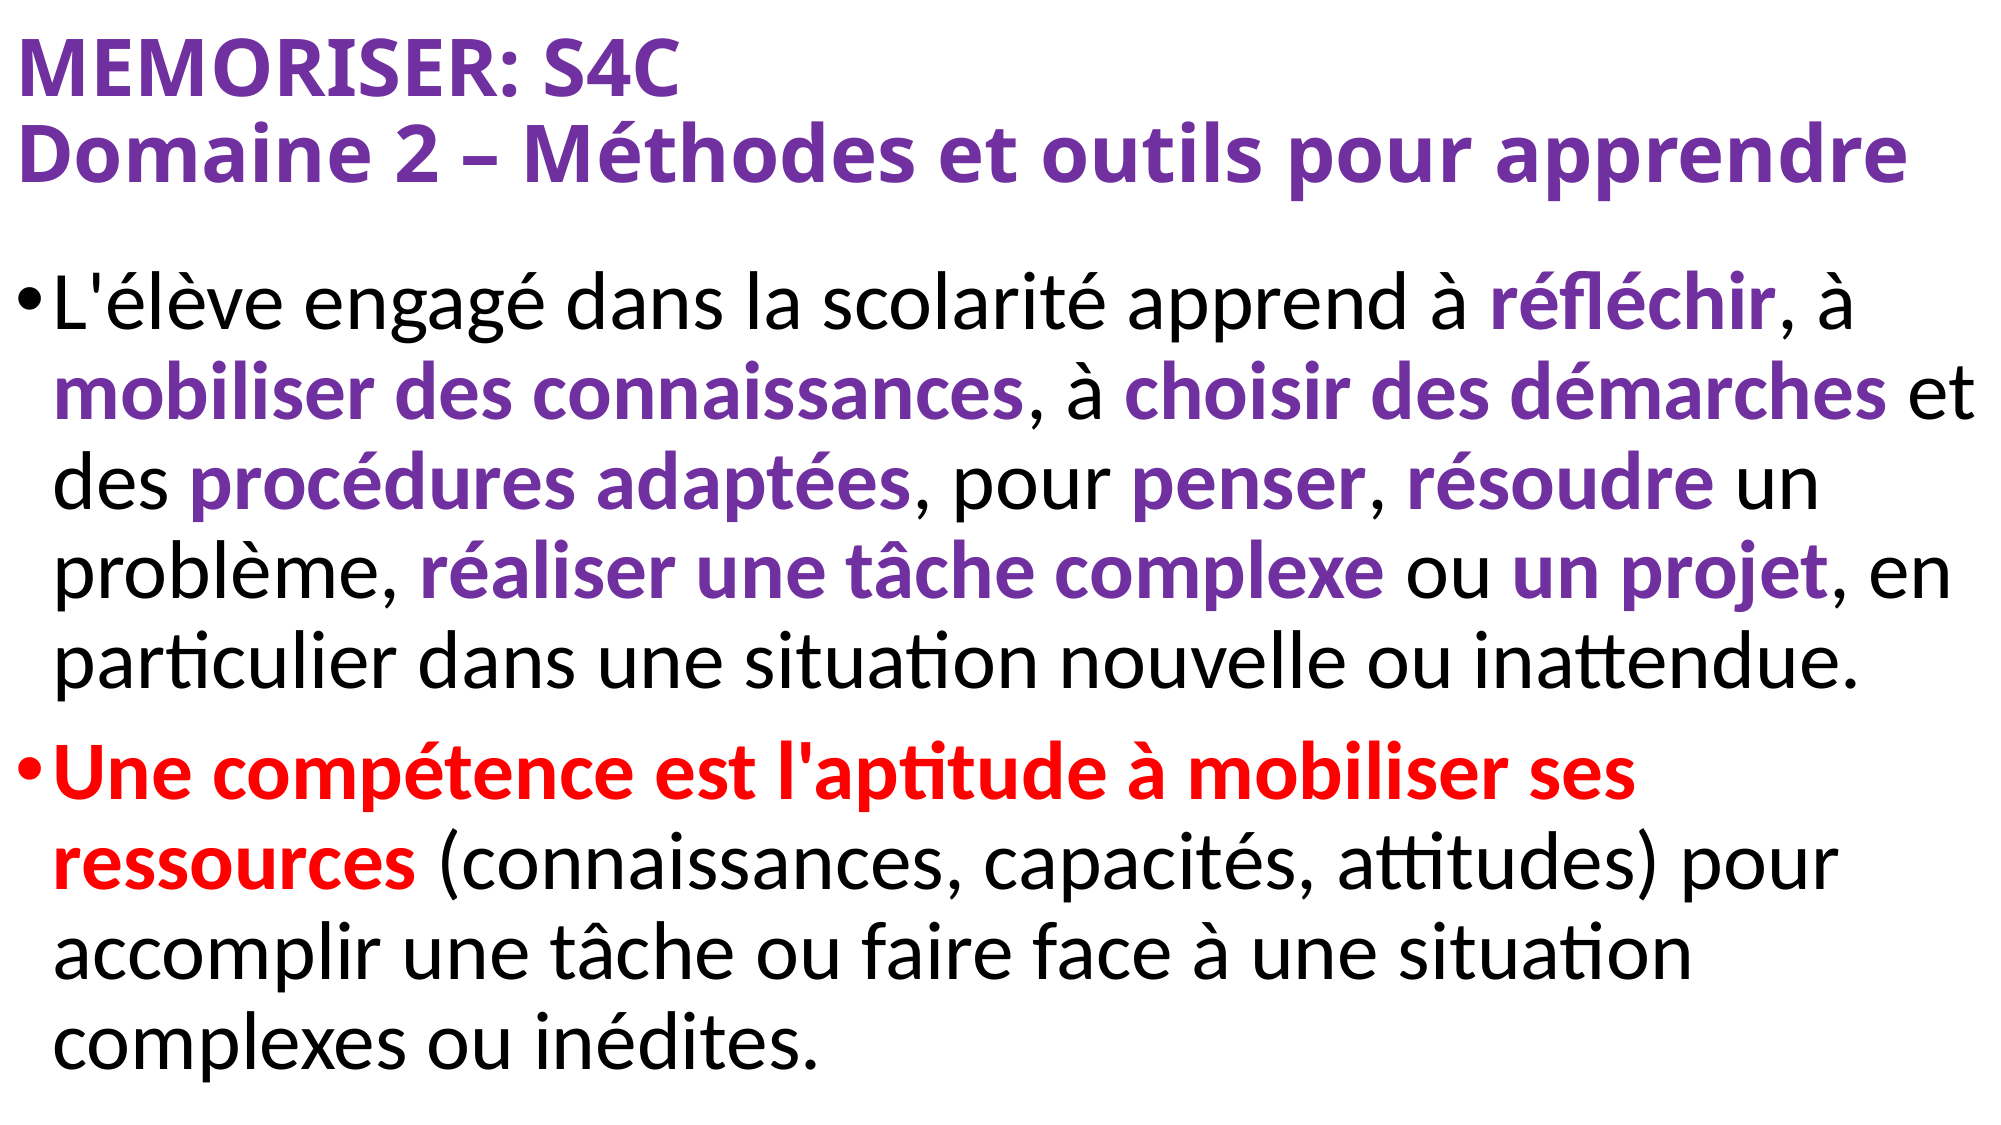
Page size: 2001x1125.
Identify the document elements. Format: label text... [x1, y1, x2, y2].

title MEMORISER: S4C Domaine 2 – Méthodes et outils pour apprendre [0, 18, 2000, 210]
list L'élève engagé dans la scolarité apprend à réfléchir, à mobiliser des connaissances, à choisir des démarches et des procédures adaptées, pour penser, résoudre un problème, réaliser une tâche complexe ou un projet, en particulier dans une situation nouvelle ou inattendue. Une compétence est l'aptitude à mobiliser ses ressources (connaissances, capacités, attitudes) pour accomplir une tâche ou faire face à une situation complexes ou inédites. [0, 249, 2000, 1125]
